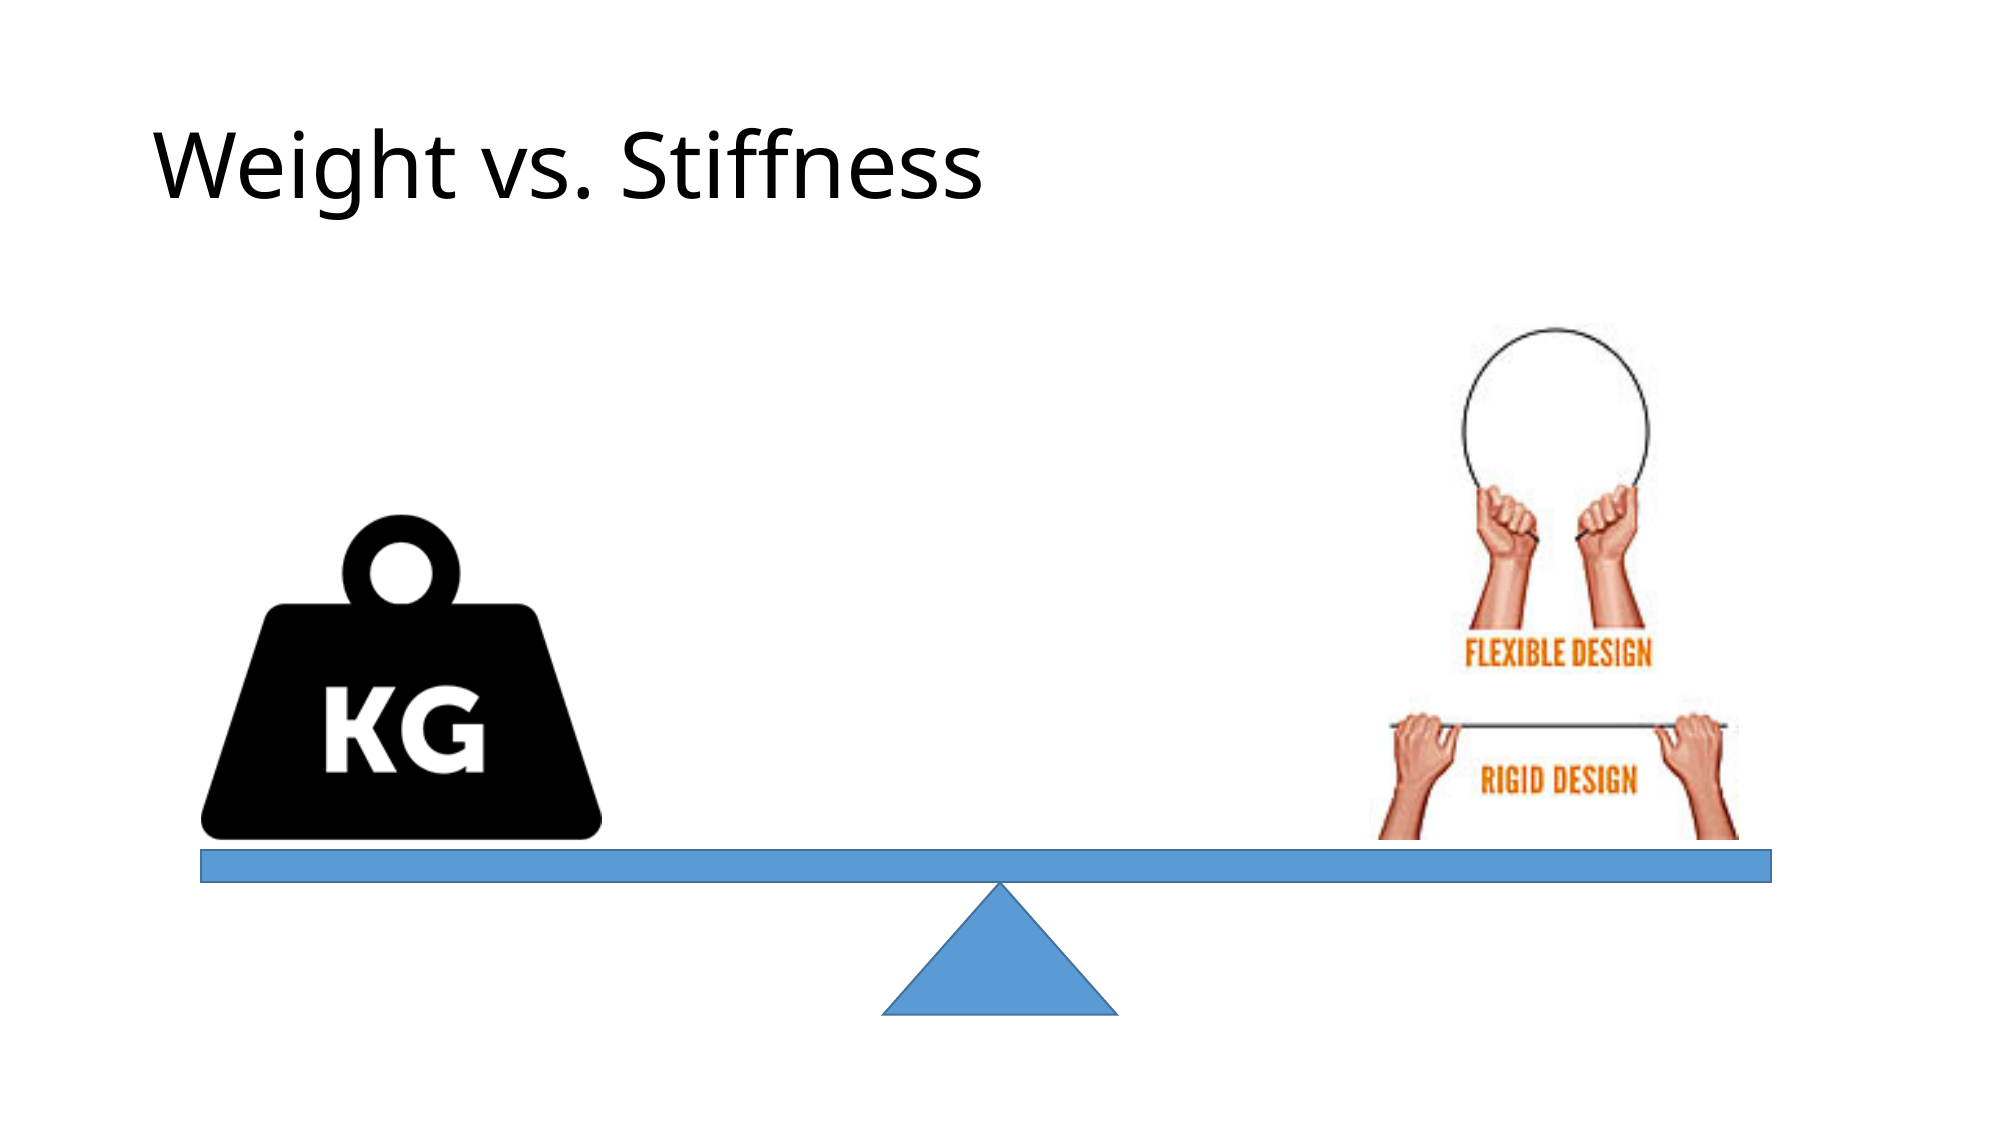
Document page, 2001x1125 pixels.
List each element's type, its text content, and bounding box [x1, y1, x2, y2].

text_box [880, 883, 1120, 1016]
picture [201, 477, 602, 878]
text_box [200, 849, 1772, 883]
title Weight vs. Stiffness [137, 59, 1863, 278]
picture [1369, 323, 1739, 840]
